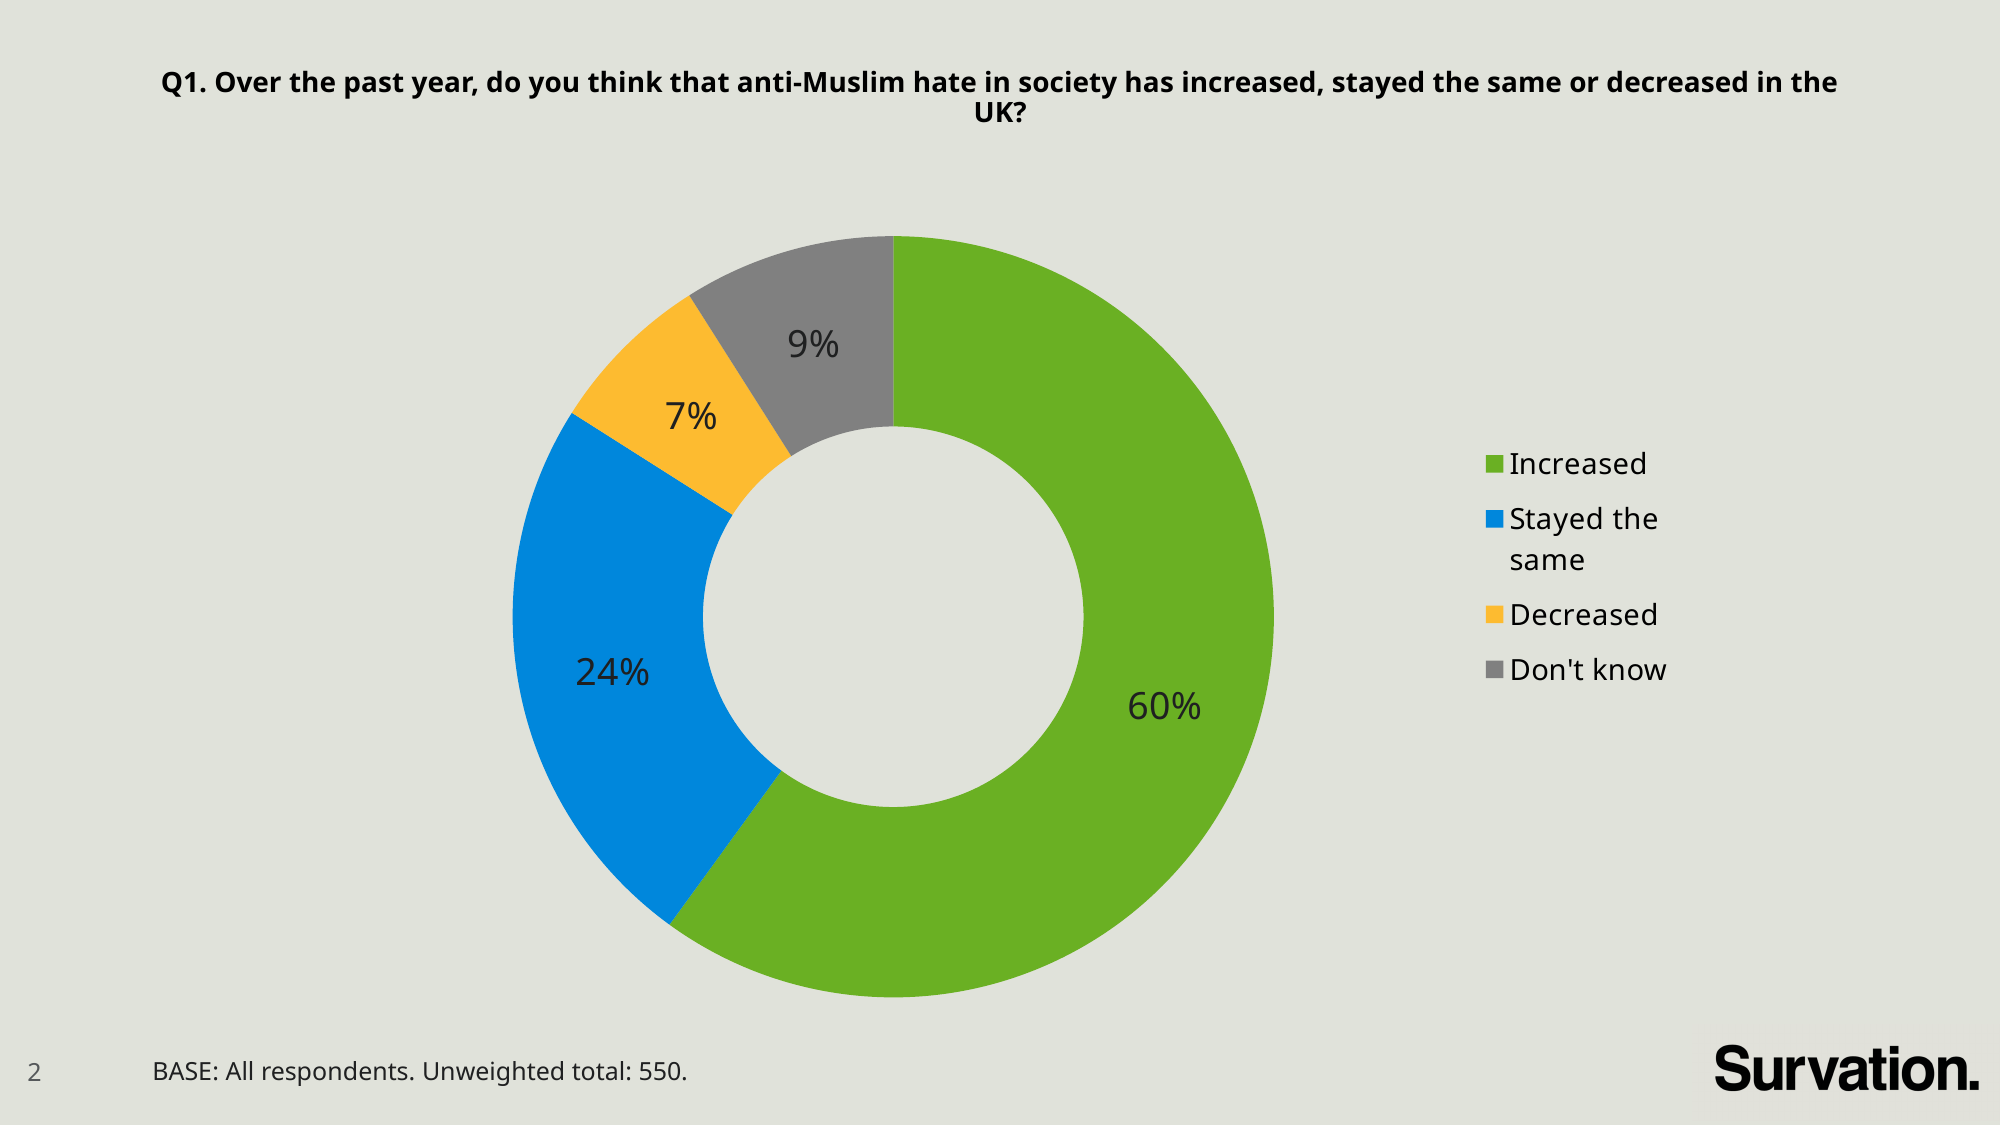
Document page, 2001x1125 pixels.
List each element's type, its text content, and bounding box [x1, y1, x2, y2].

chart [137, 220, 1863, 1014]
list BASE: All respondents. Unweighted total: 550. [137, 1042, 1700, 1103]
picture [1692, 1024, 2000, 1121]
title Q1. Over the past year, do you think that anti-Muslim hate in society has increased, stayed the same or decreased in the UK? [137, 59, 1863, 167]
